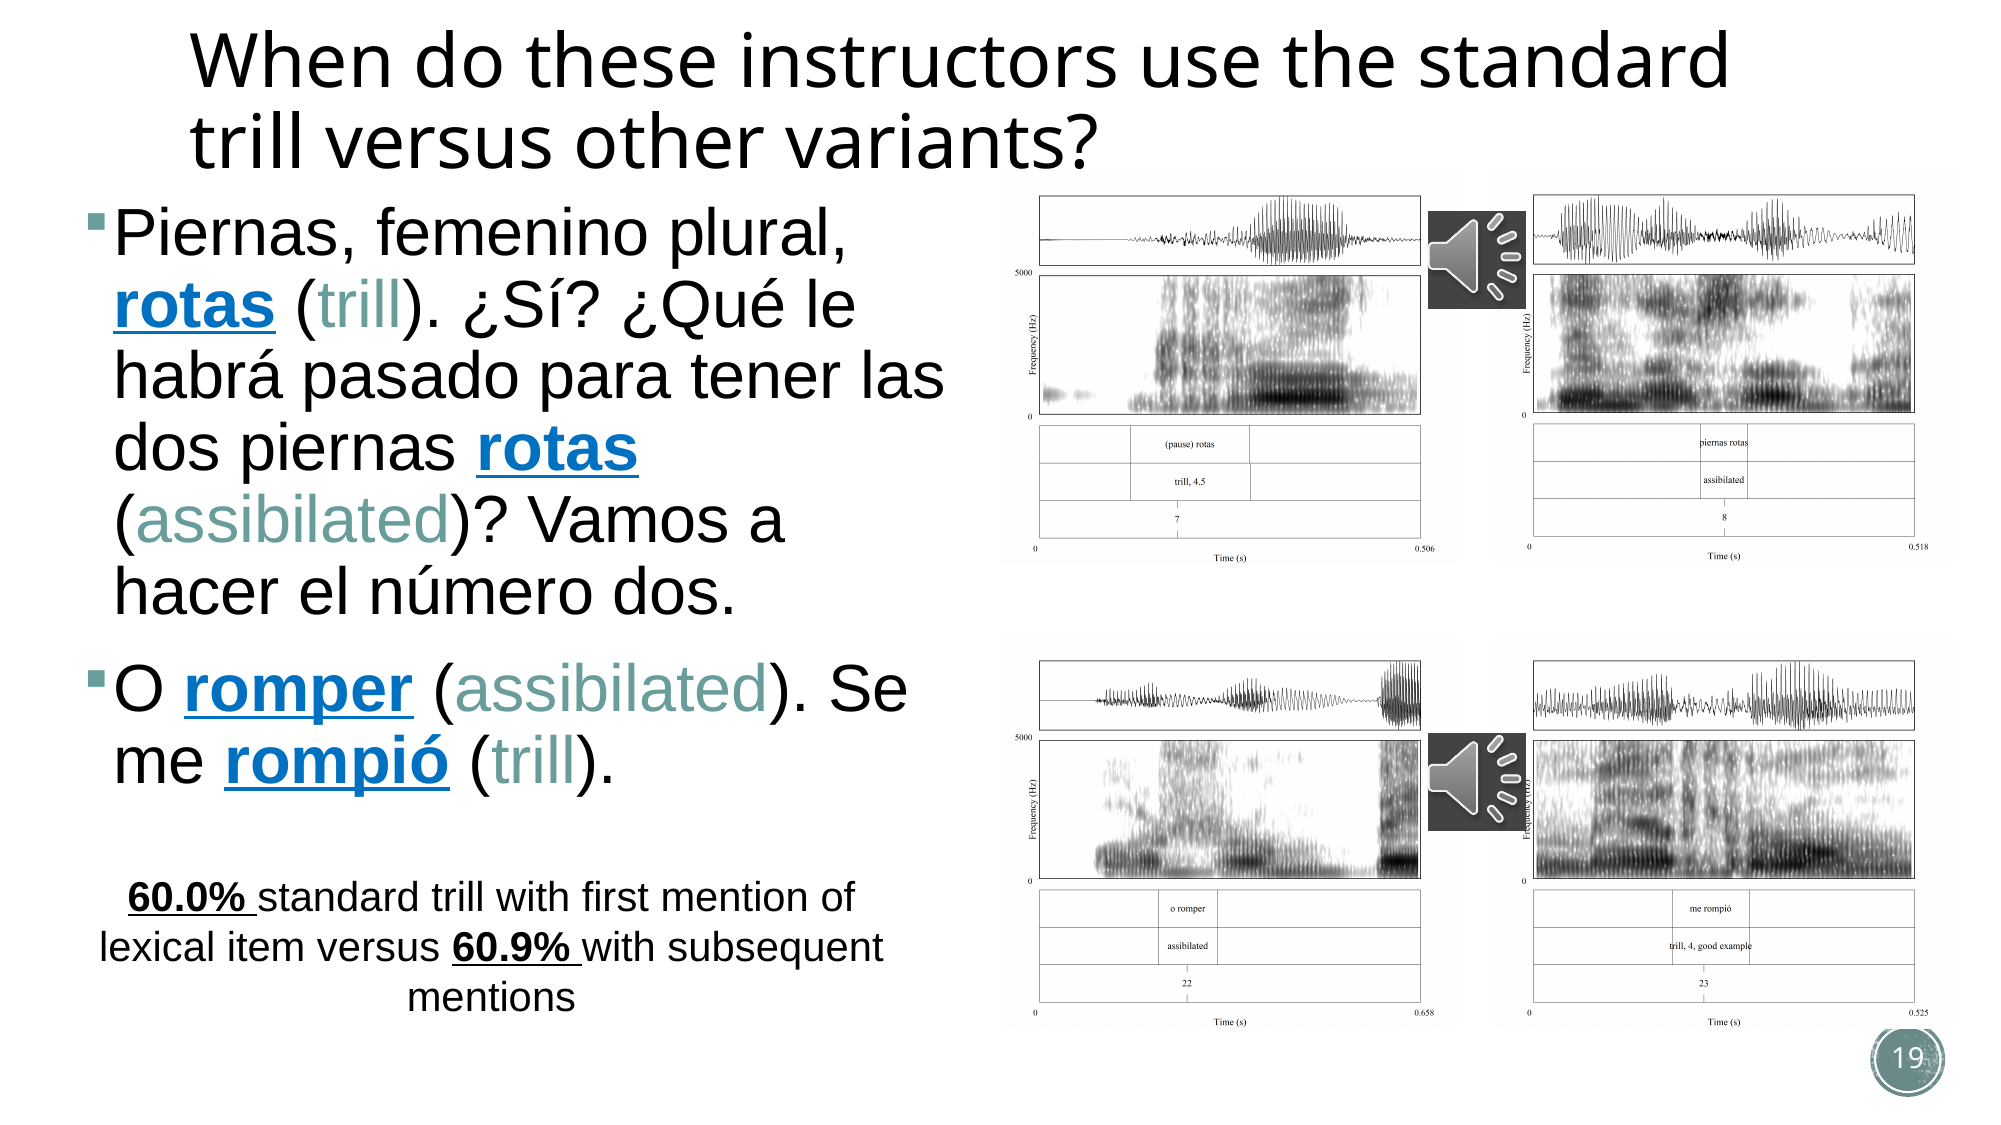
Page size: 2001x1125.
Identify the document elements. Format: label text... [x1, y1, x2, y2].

text_box 60.0% standard trill with first mention of lexical item versus 60.9% with subsequent mentions [68, 862, 915, 1028]
picture [999, 168, 1955, 565]
list Piernas, femenino plural, rotas (trill). ¿Sí? ¿Qué le habrá pasado para tener las dos piernas rotas (assibilated)? Vamos a hacer el número dos. O romper (assibilated). Se me rompió (trill). [68, 190, 967, 838]
slide_number 19 [1855, 1028, 1961, 1089]
title When do these instructors use the standard trill versus other variants? [174, 36, 1825, 173]
picture [999, 634, 1955, 1029]
